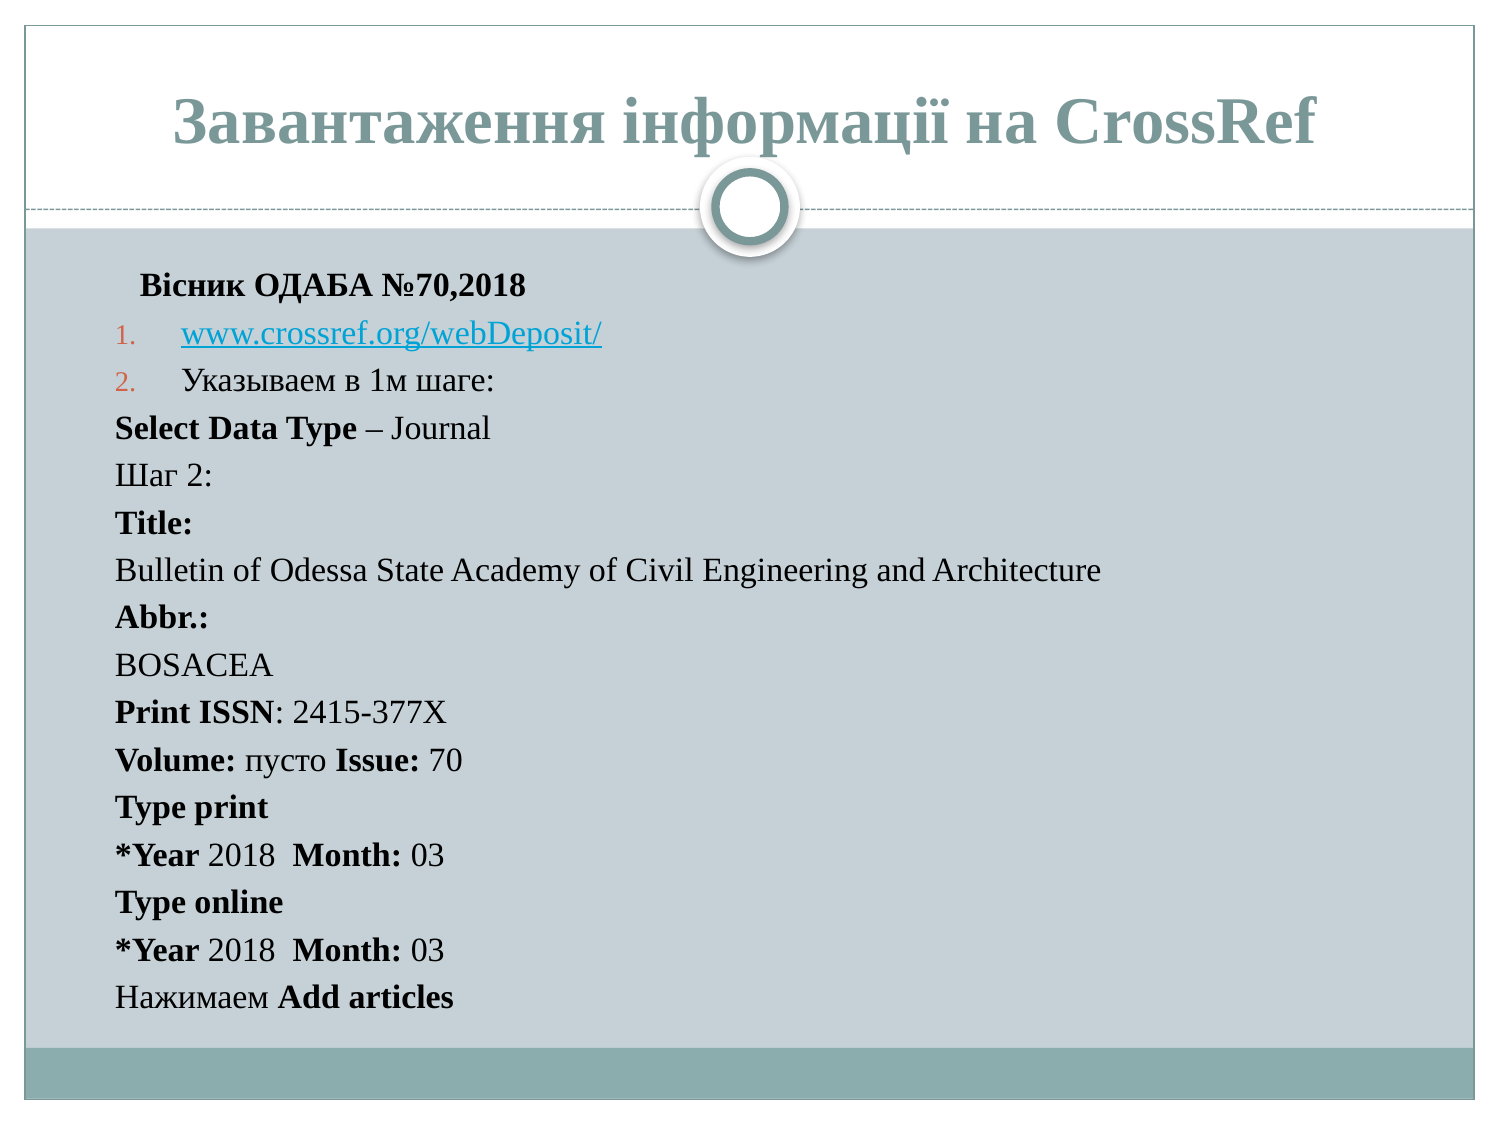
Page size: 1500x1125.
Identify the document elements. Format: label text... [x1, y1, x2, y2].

title Завантаження інформації на CrossRef [53, 0, 1438, 165]
list Вісник ОДАБА №70,2018 www.crossref.org/webDeposit/ Указываем в 1м шаге: Select Data Type – Journal Шаг 2: Title: Bulletin of Odessa State Academy of Civil Engineering and Architecture Abbr.: BOSACEA Print ISSN: 2415-377X Volume: пусто Issue: 70 Type print *Year 2018 Month: 03 Type online *Year 2018 Month: 03 Нажимаем Add articles [100, 255, 1425, 1024]
